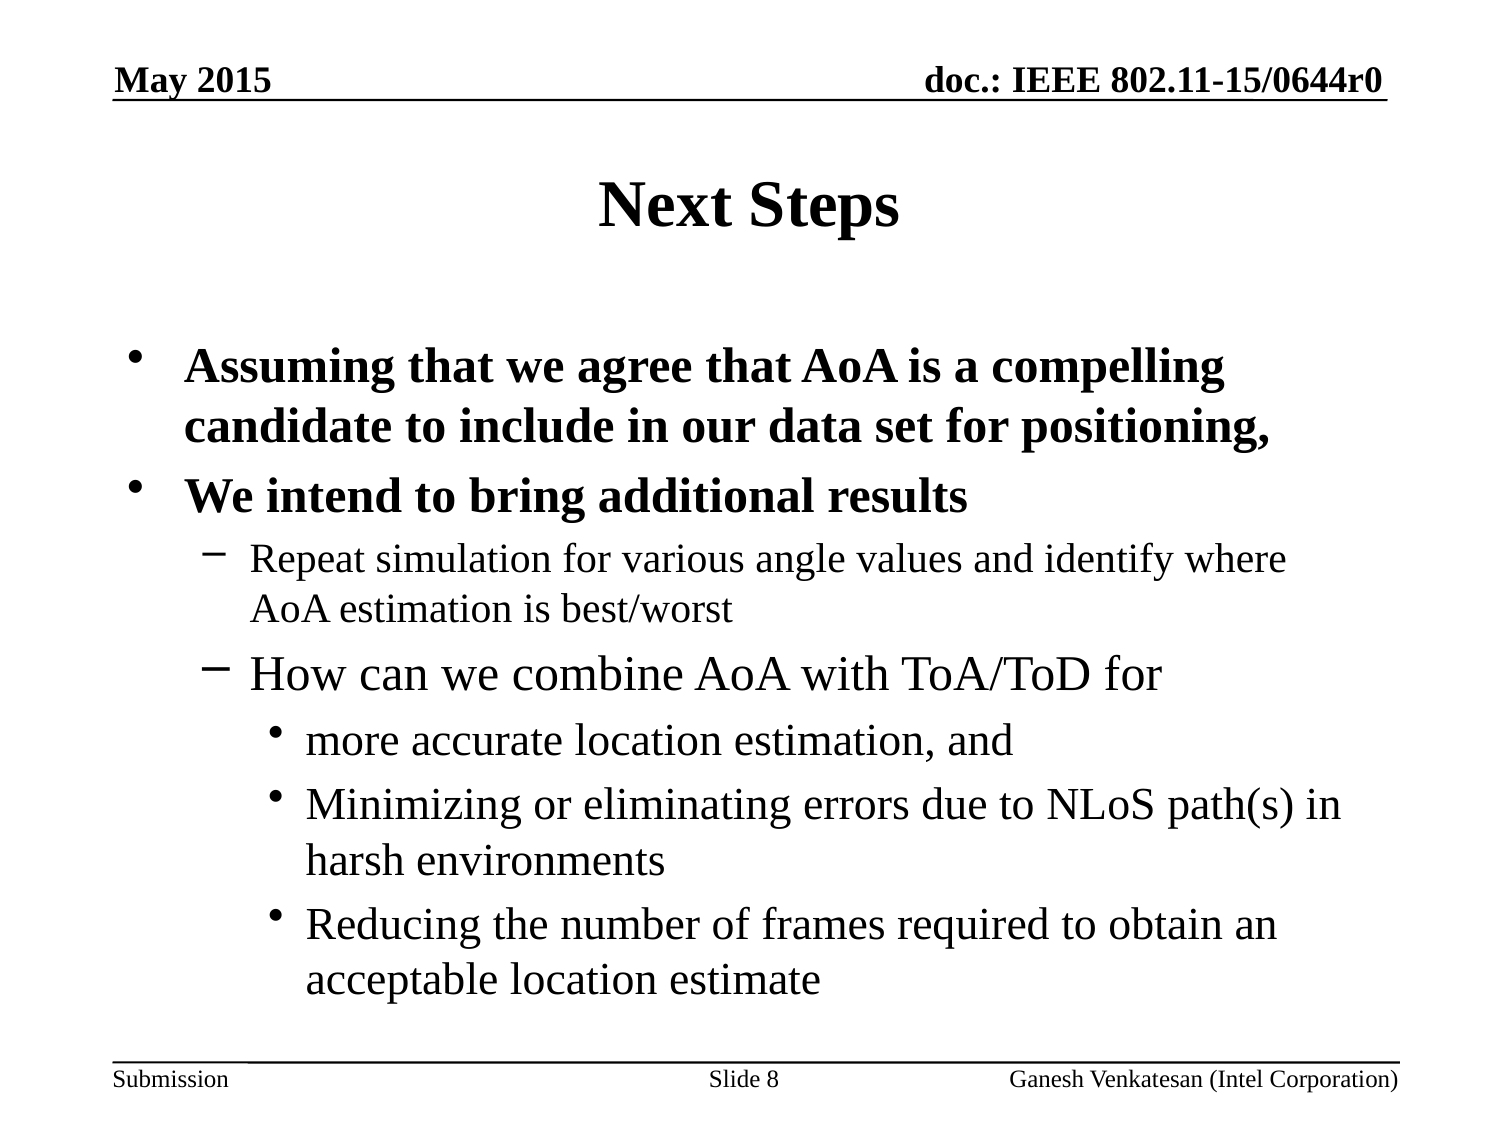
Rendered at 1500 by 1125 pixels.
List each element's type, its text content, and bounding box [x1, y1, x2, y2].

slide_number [114, 54, 274, 101]
slide_number Slide 8 [702, 1061, 786, 1095]
title Next Steps [112, 112, 1388, 288]
list Assuming that we agree that AoA is a compelling candidate to include in our data set for positioning, We intend to bring additional results Repeat simulation for various angle values and identify where AoA estimation is best/worst How can we combine AoA with ToA/ToD for more accurate location estimation, and Minimizing or eliminating errors due to NLoS path(s) in harsh environments Reducing the number of frames required to obtain an acceptable location estimate [112, 324, 1388, 1001]
text_box Ganesh Venkatesan (Intel Corporation) [1009, 1062, 1399, 1093]
